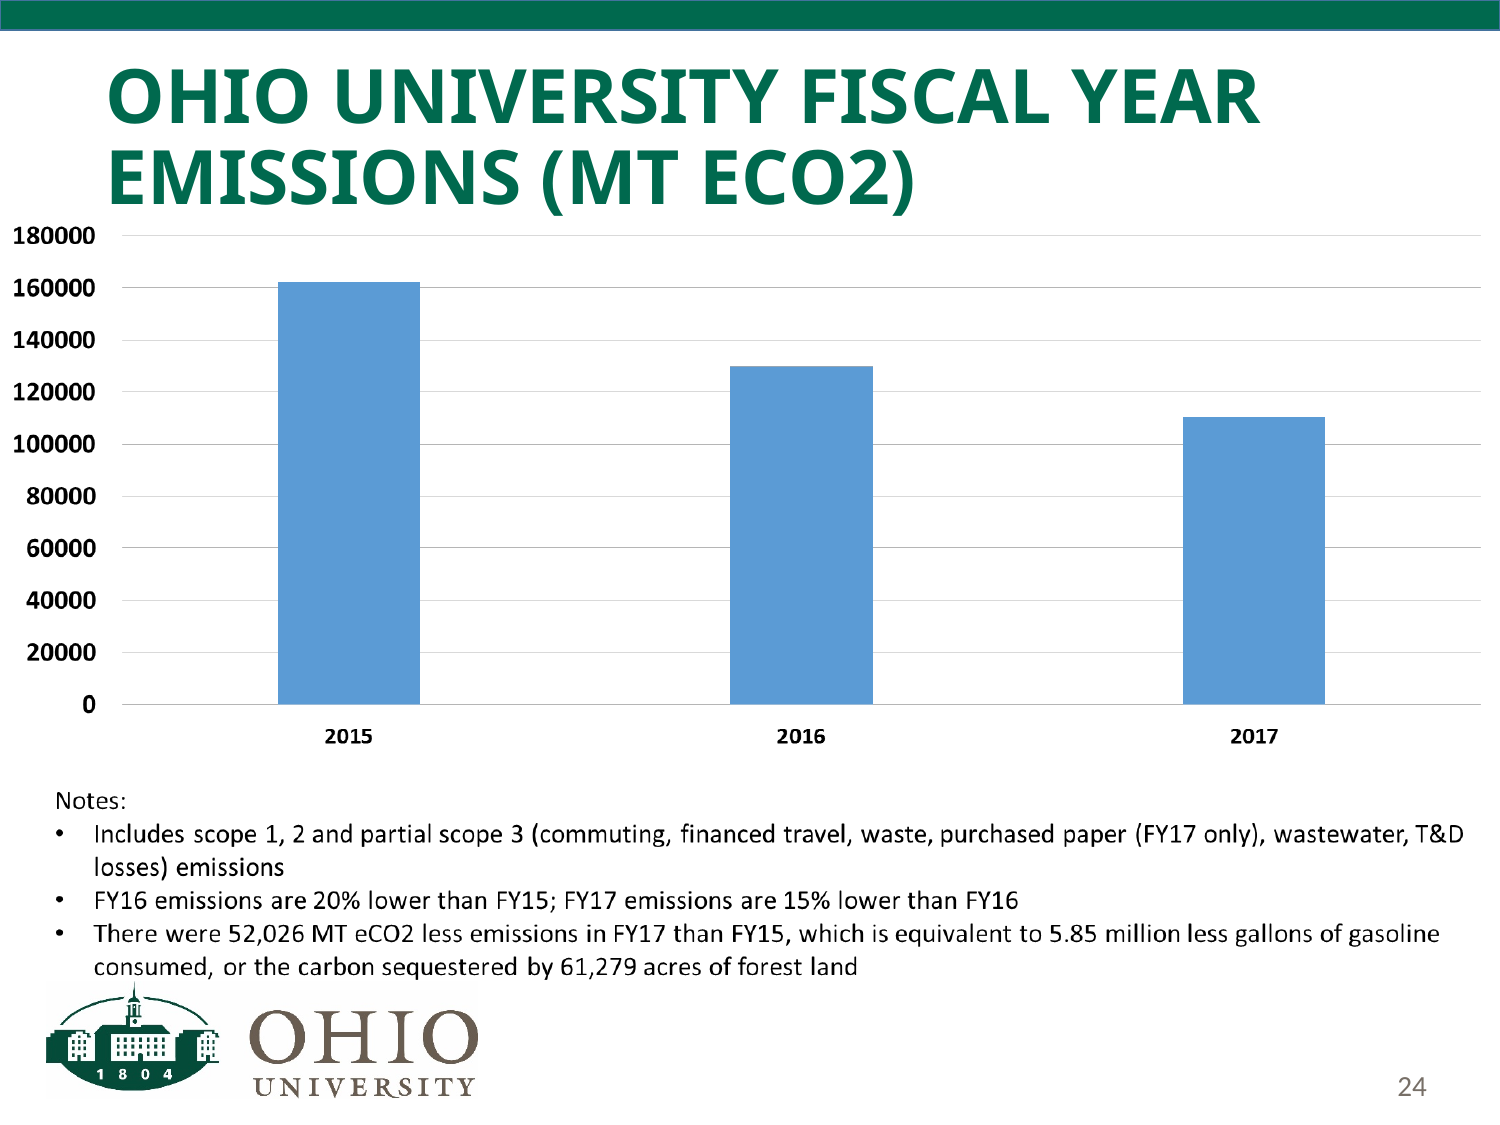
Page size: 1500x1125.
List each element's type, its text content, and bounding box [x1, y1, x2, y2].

picture [0, 212, 1500, 1099]
title Ohio University fiscal year emissions (MT eCO2) [90, 30, 1440, 212]
